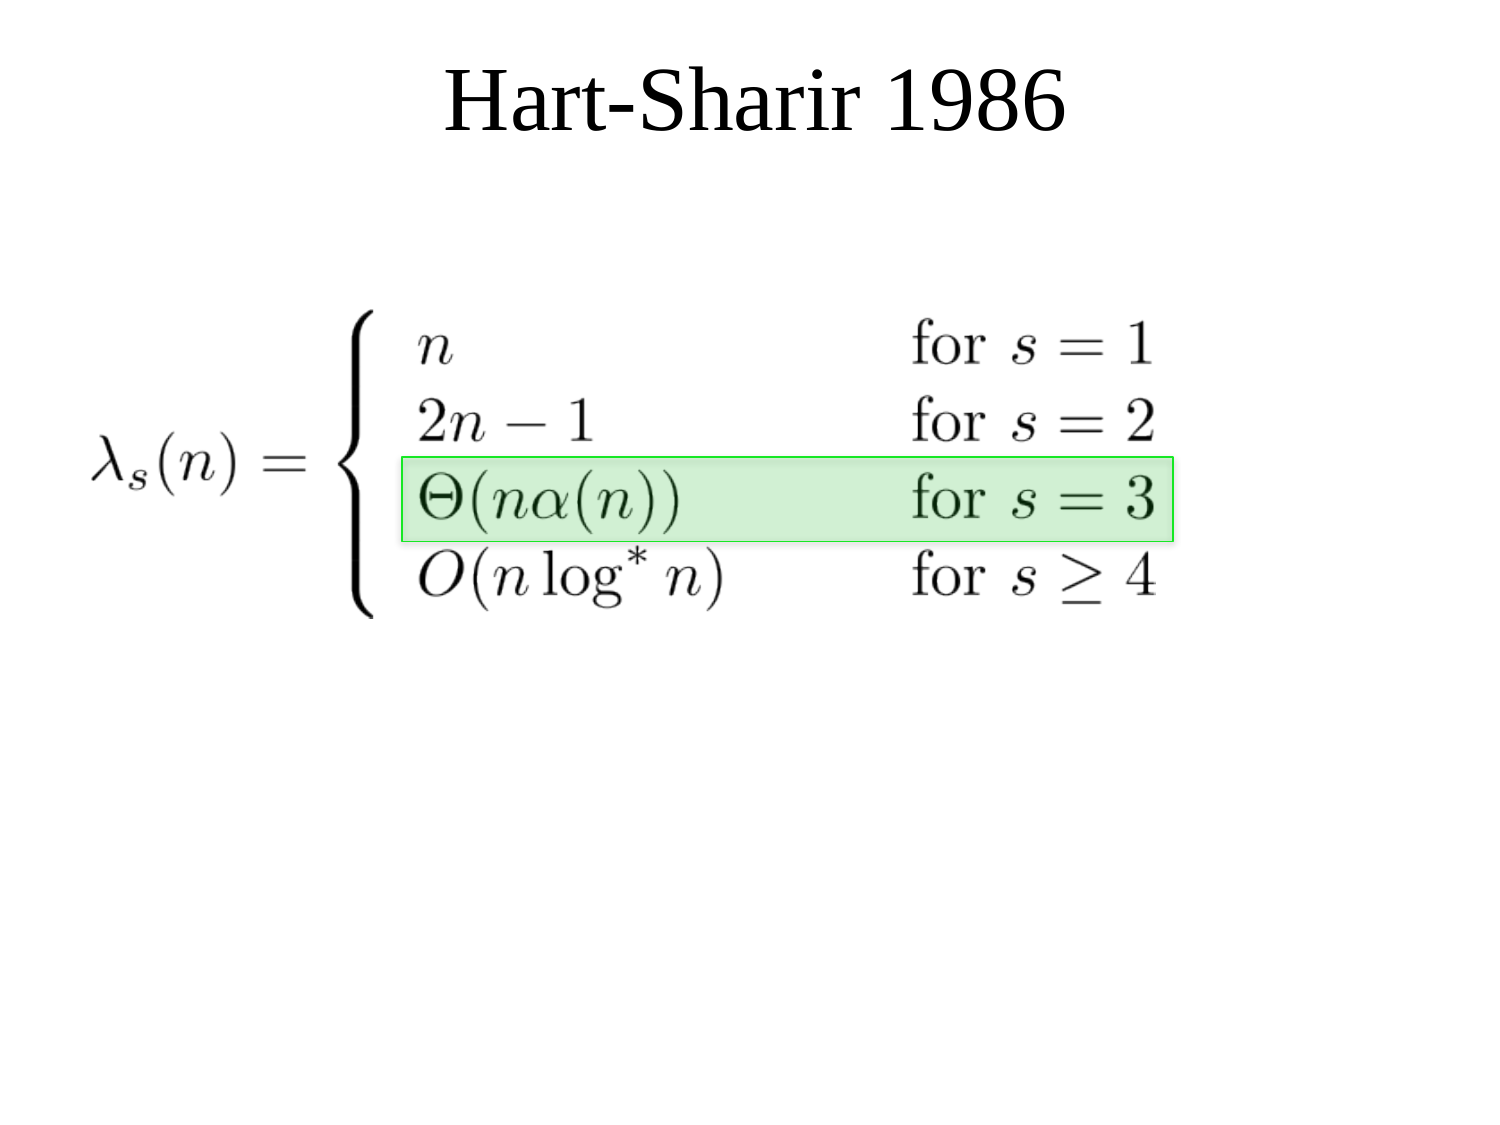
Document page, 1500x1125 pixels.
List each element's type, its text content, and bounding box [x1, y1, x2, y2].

title Hart-Sharir 1986 [37, 0, 1475, 188]
text_box [1161, 456, 1174, 542]
picture [91, 309, 1156, 619]
